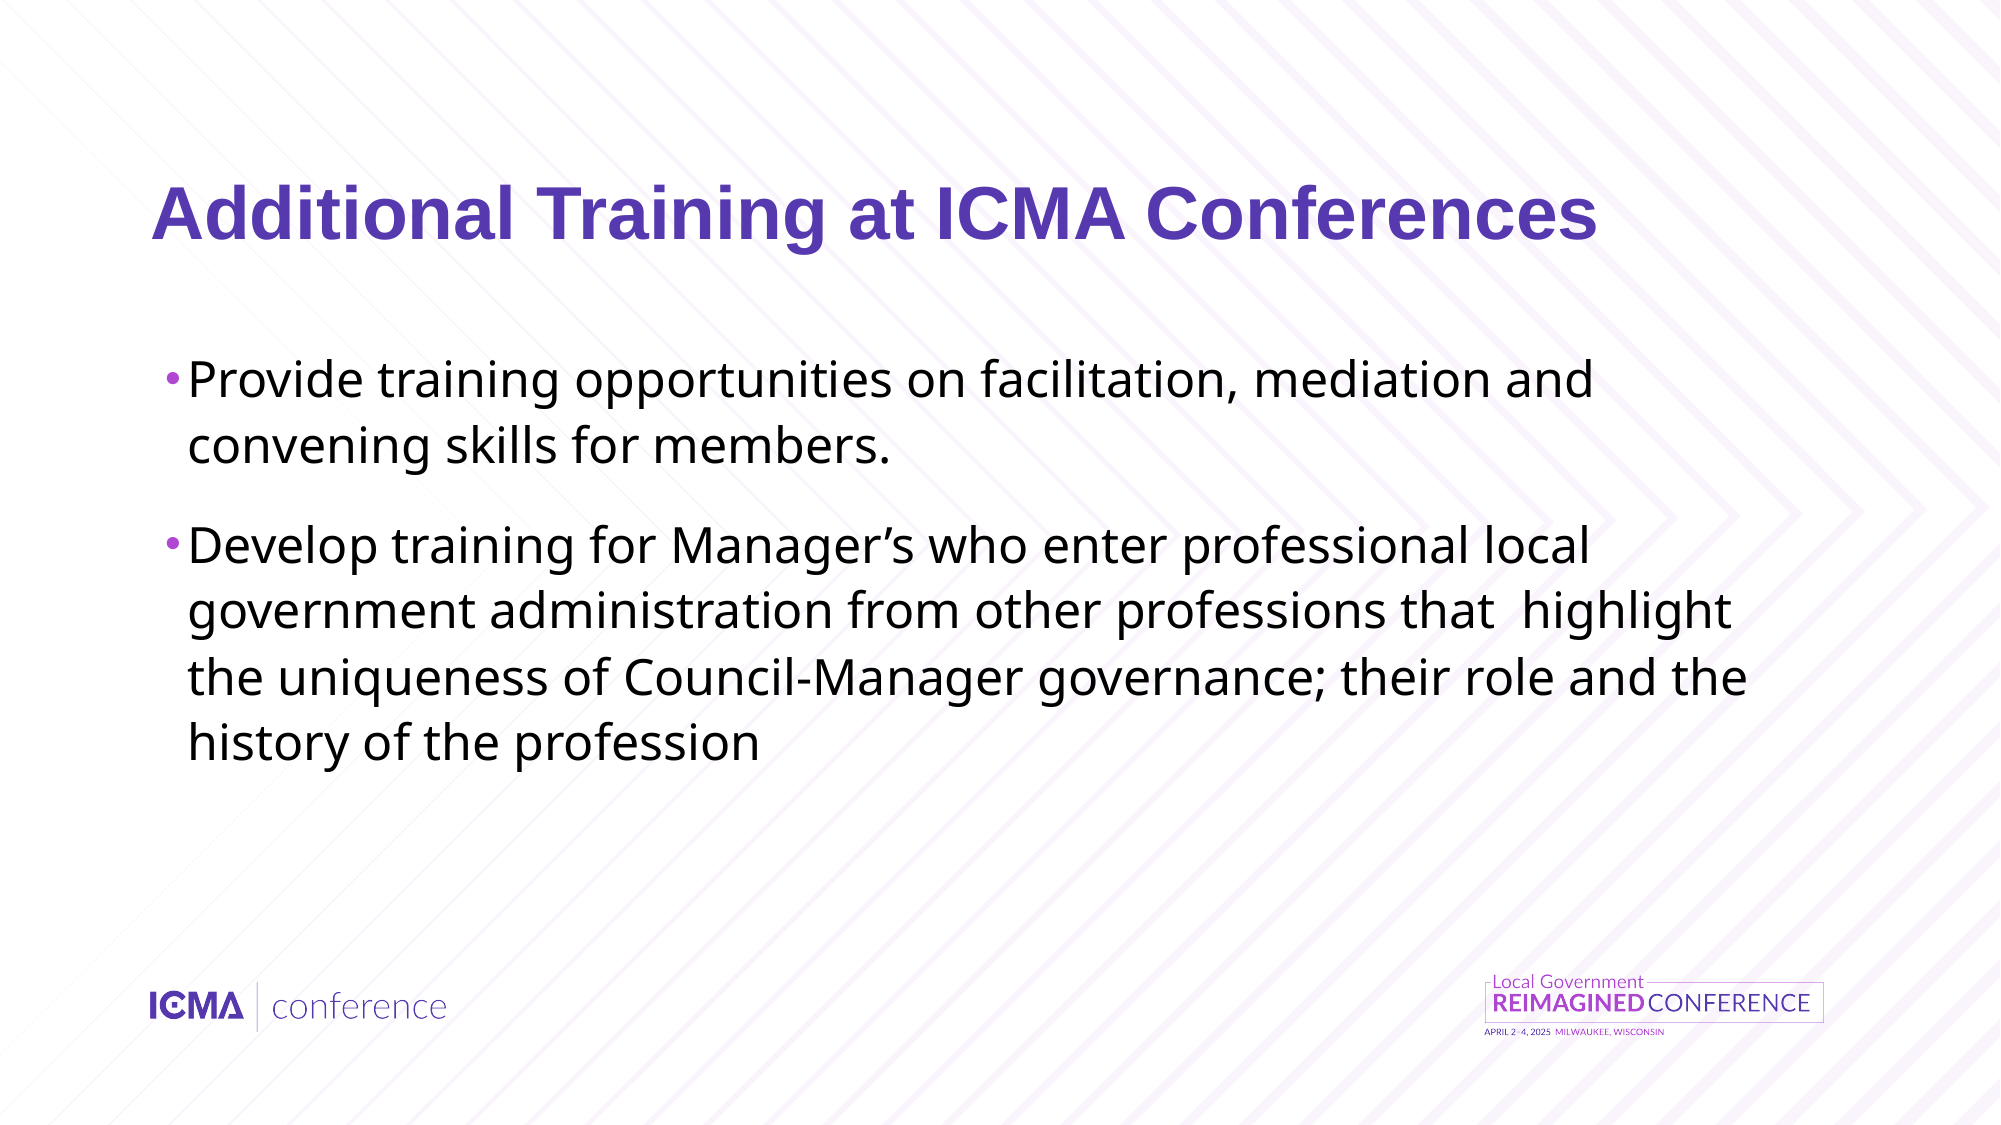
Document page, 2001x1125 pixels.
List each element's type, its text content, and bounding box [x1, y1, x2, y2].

picture [1484, 974, 1824, 1038]
picture [150, 982, 446, 1032]
title Additional Training at ICMA Conferences [150, 149, 1824, 341]
list Provide training opportunities on facilitation, mediation and convening skills for members. Develop training for Manager’s who enter professional local government administration from other professions that highlight the uniqueness of Council-Manager governance; their role and the history of the profession [150, 341, 1824, 958]
